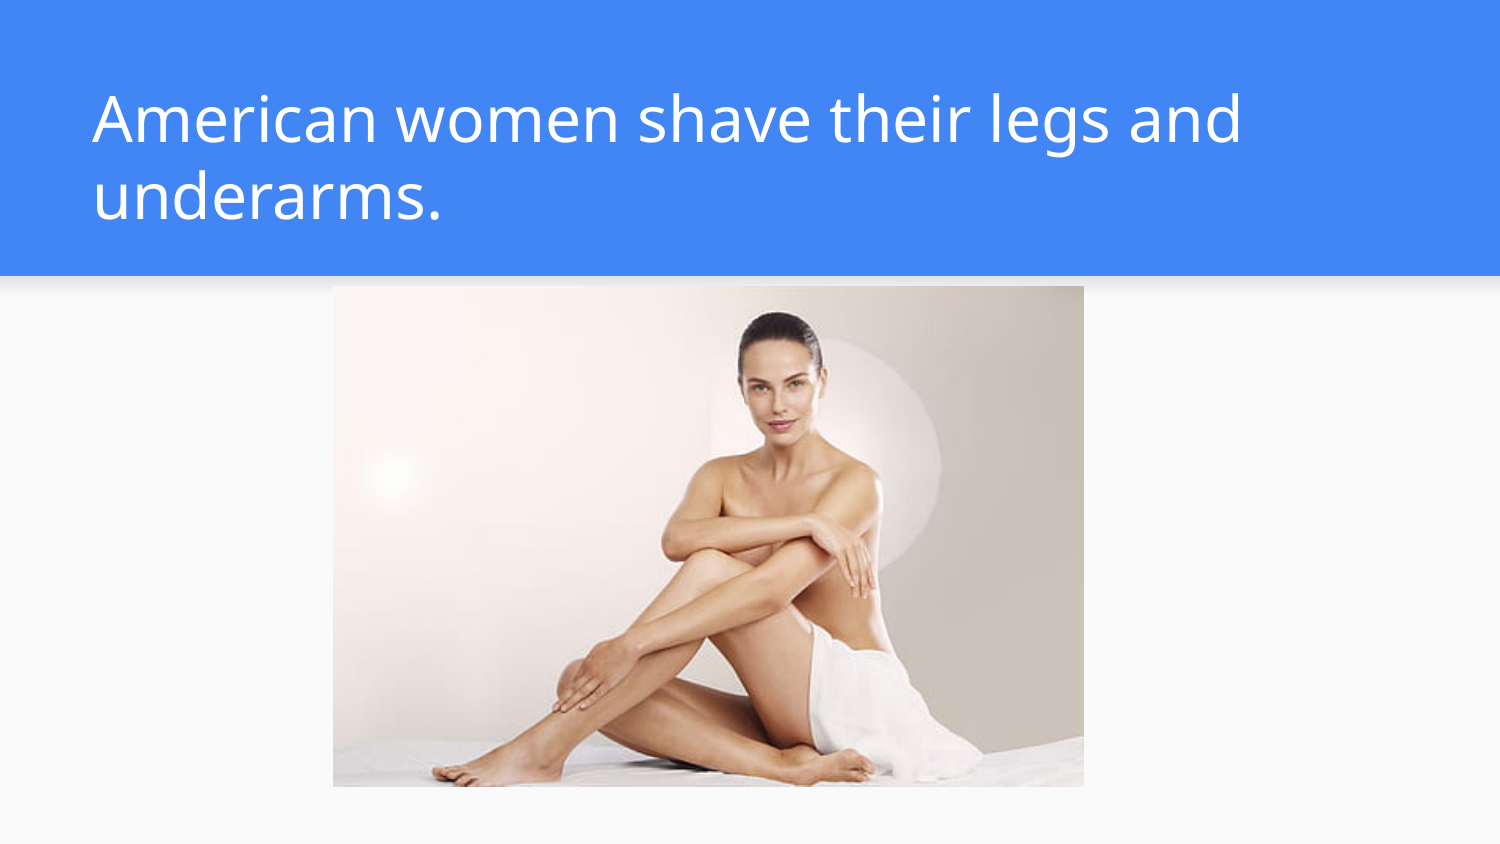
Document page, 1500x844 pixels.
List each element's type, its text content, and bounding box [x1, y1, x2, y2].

title American women shave their legs and underarms. [77, 121, 1427, 248]
picture [332, 286, 1084, 787]
